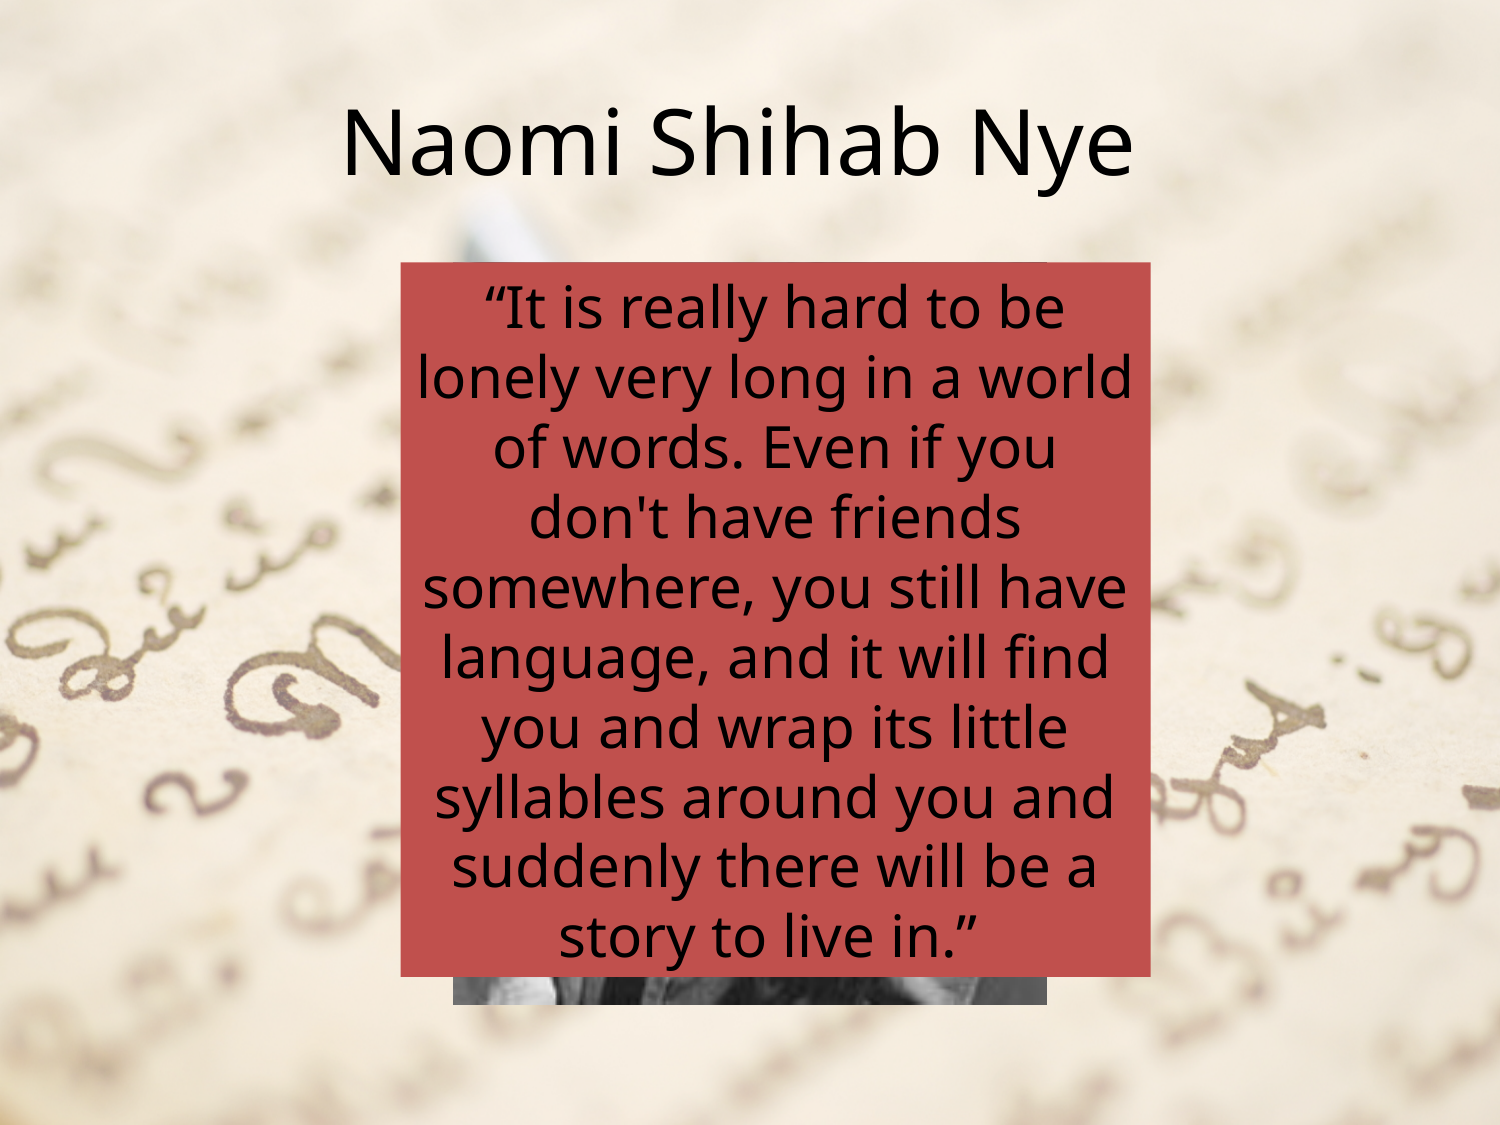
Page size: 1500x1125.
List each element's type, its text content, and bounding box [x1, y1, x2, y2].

title Naomi Shihab Nye [75, 45, 1425, 233]
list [74, 262, 1426, 1006]
